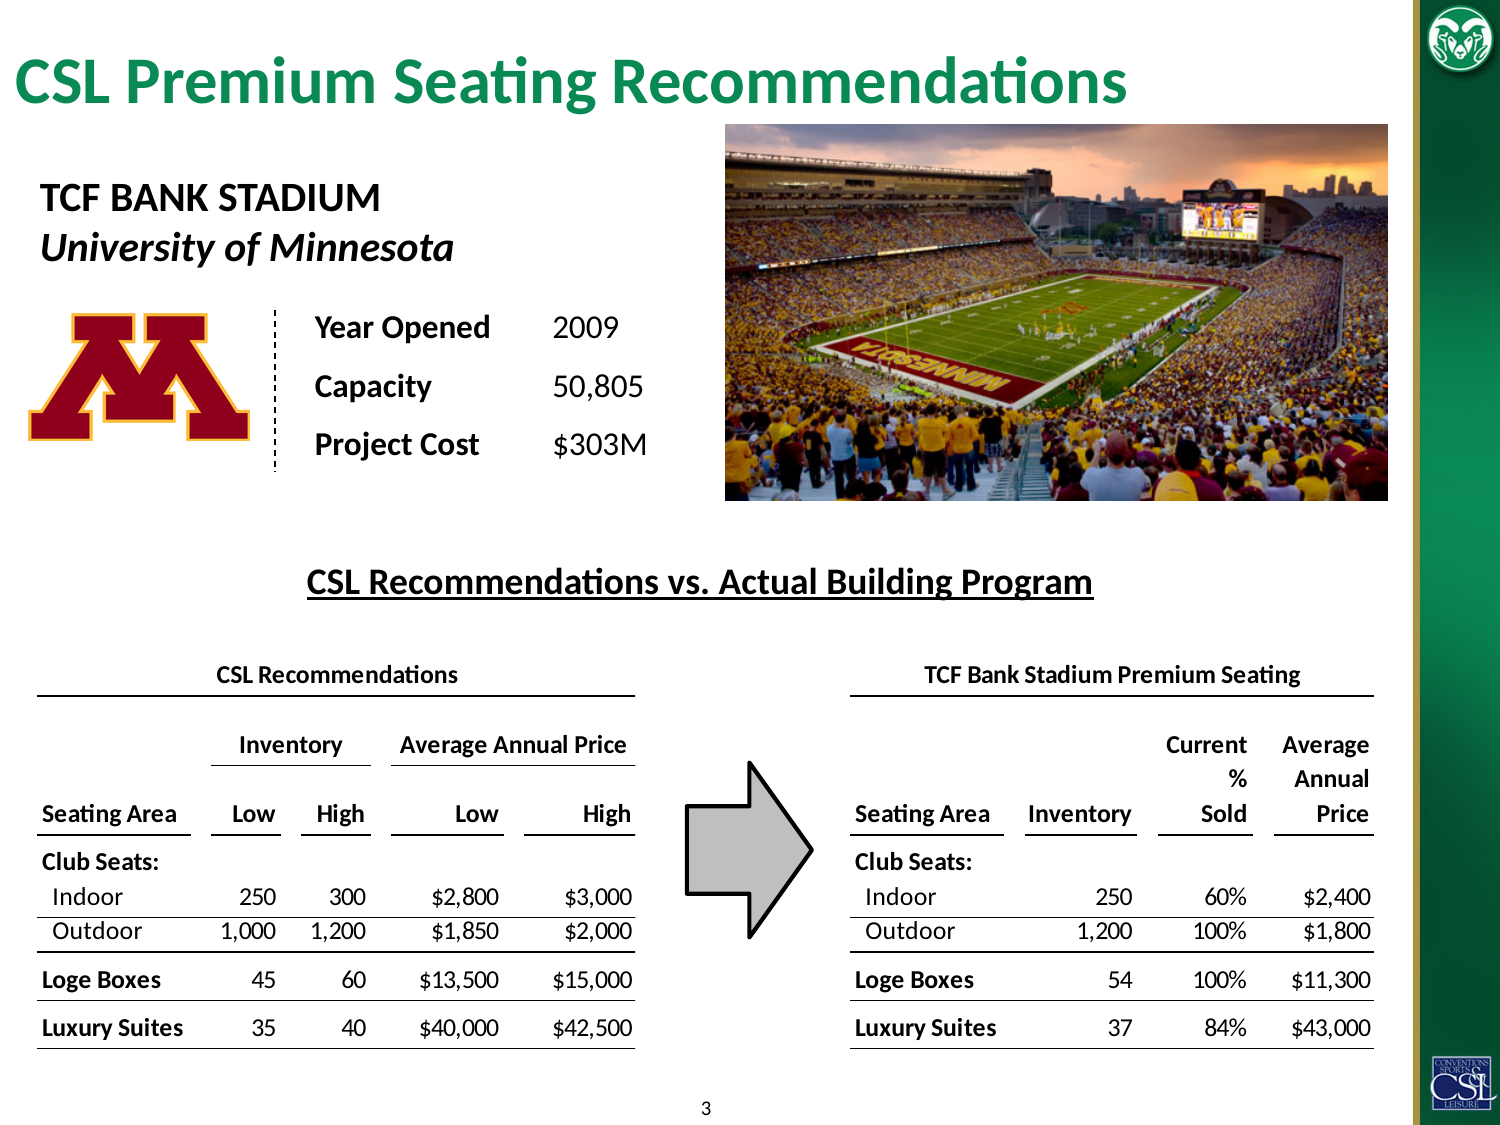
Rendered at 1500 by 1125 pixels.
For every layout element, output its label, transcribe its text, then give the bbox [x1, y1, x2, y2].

text_box CSL Recommendations vs. Actual Building Program [1, 549, 1400, 610]
text_box 2009 50,805 $303M [537, 297, 719, 470]
text_box University of Minnesota [24, 212, 657, 278]
text_box Year Opened Capacity Project Cost [299, 297, 537, 470]
picture [0, 0, 1500, 1125]
text_box [684, 760, 814, 940]
text_box TCF BANK STADIUM [24, 162, 657, 212]
text_box CSL Premium Seating Recommendations [1, 28, 1413, 124]
text_box 3 [0, 1087, 1413, 1125]
